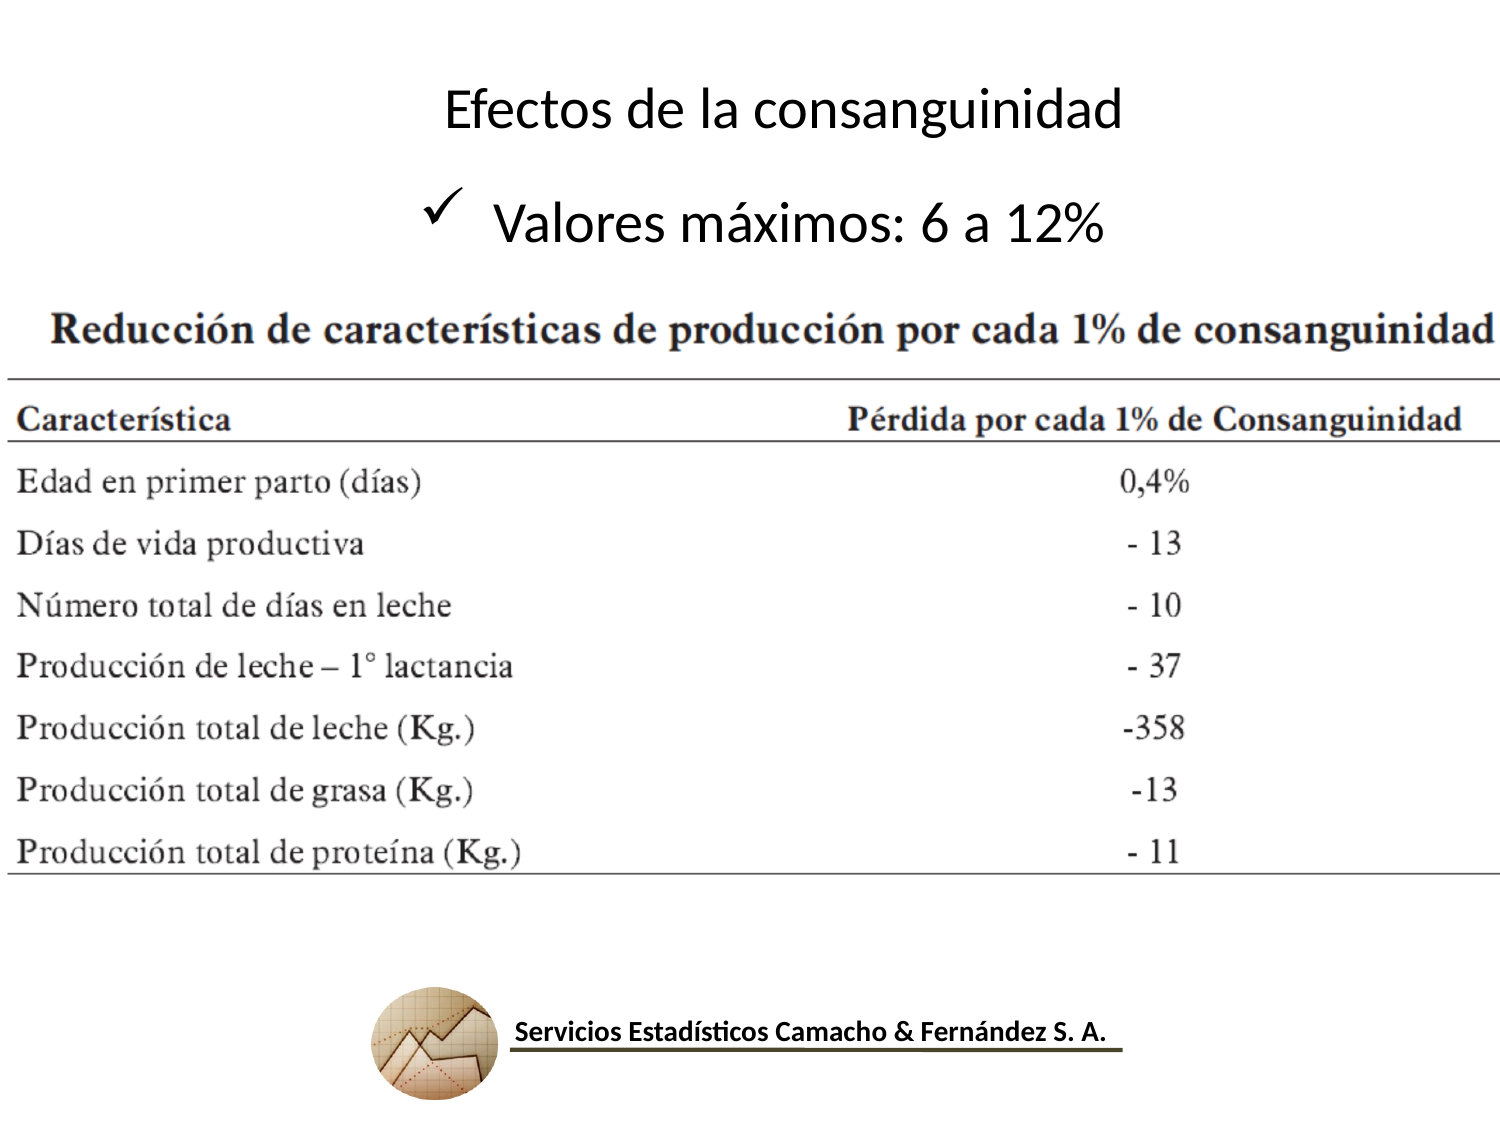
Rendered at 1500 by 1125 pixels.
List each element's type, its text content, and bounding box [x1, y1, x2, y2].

text_box Valores máximos: 6 a 12% [404, 176, 1121, 262]
text_box Efectos de la consanguinidad [429, 62, 1153, 148]
picture [3, 299, 1500, 886]
picture [371, 987, 498, 1100]
